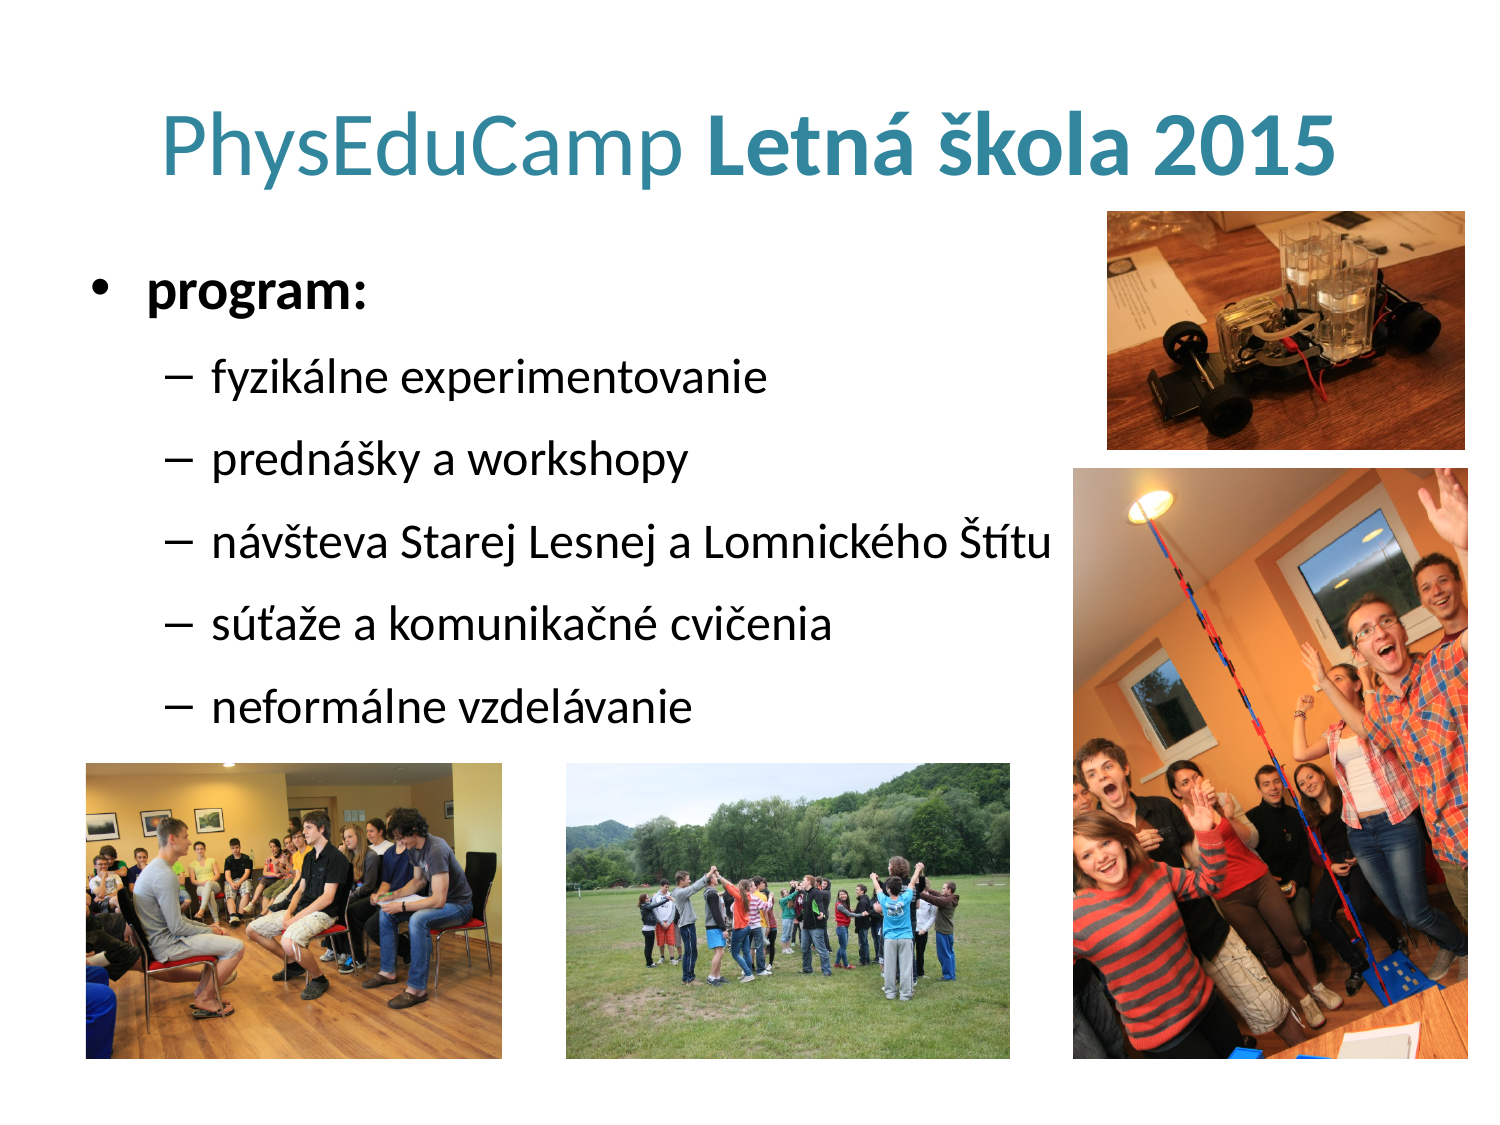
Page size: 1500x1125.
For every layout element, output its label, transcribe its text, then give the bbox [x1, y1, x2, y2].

picture [566, 763, 1010, 1059]
title PhysEduCamp Letná škola 2015 [75, 45, 1425, 233]
picture [1107, 211, 1466, 451]
picture [85, 763, 503, 1059]
list program: fyzikálne experimentovanie prednášky a workshopy návšteva Starej Lesnej a Lomnického Štítu súťaže a komunikačné cvičenia neformálne vzdelávanie [75, 243, 1425, 986]
picture [1073, 467, 1468, 1059]
